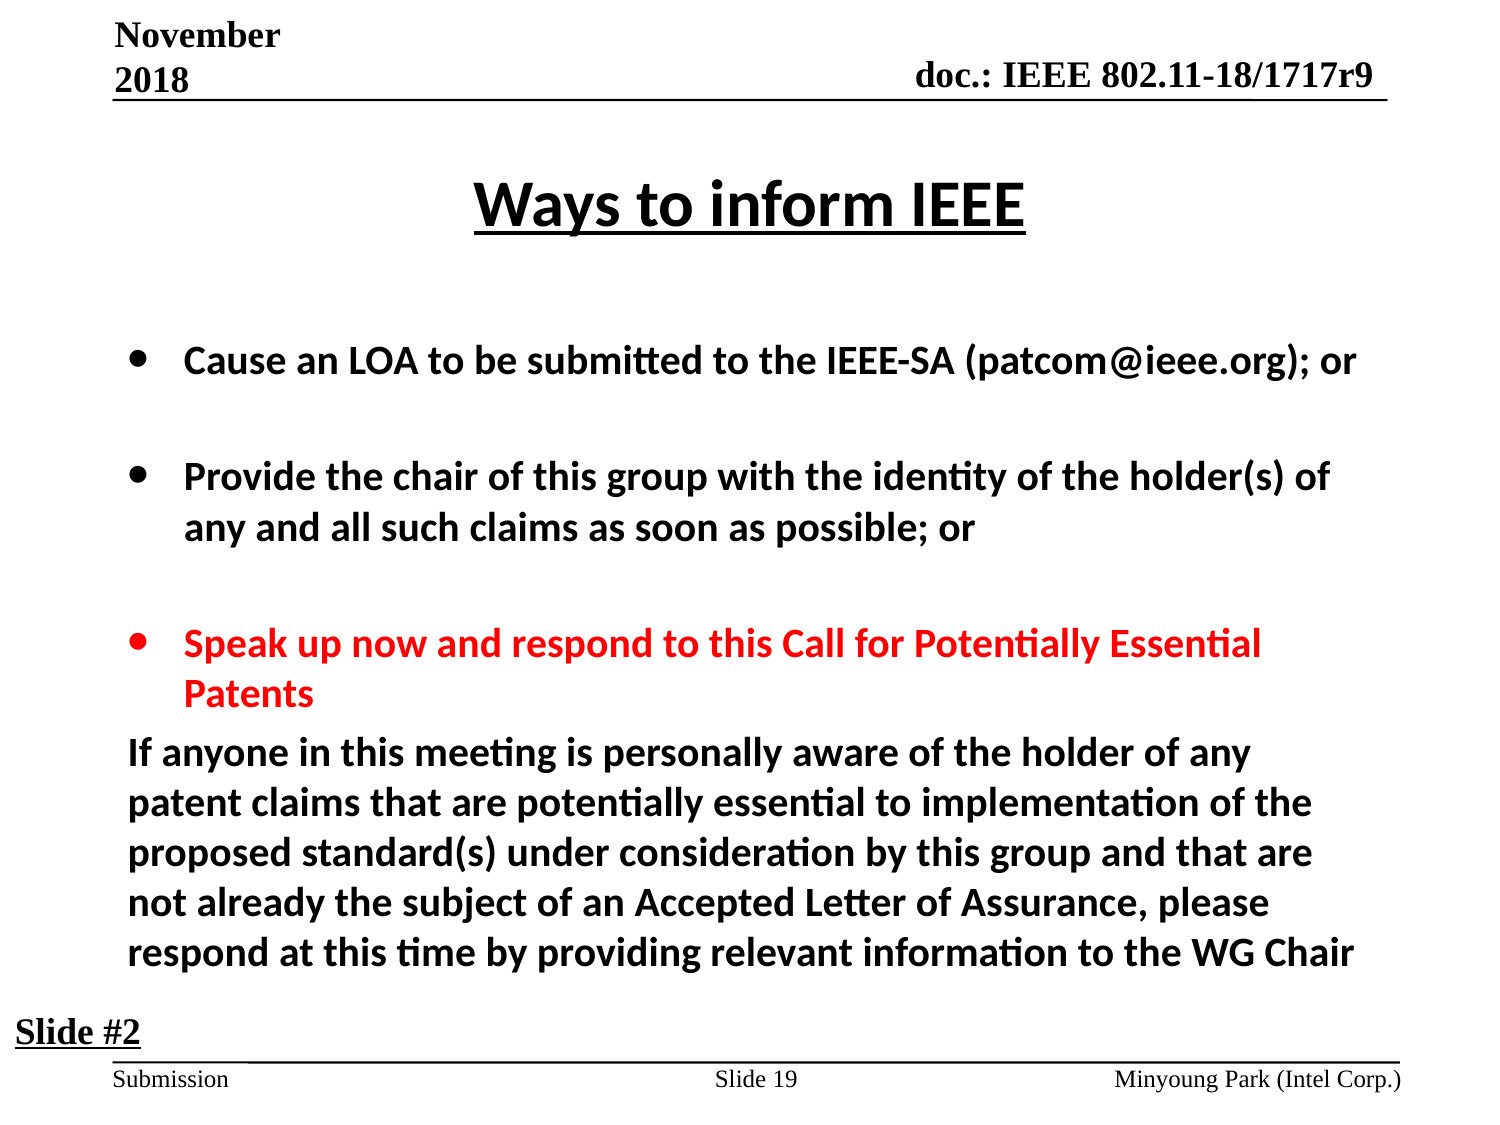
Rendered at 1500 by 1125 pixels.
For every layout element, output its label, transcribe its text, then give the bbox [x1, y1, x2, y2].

title Ways to inform IEEE [112, 112, 1388, 288]
slide_number Slide 19 [712, 1061, 800, 1093]
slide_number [114, 54, 335, 101]
footer Minyoung Park (Intel Corp.) [949, 1061, 1402, 1093]
list Cause an LOA to be submitted to the IEEE-SA (patcom@ieee.org); or Provide the chair of this group with the identity of the holder(s) of any and all such claims as soon as possible; or Speak up now and respond to this Call for Potentially Essential Patents If anyone in this meeting is personally aware of the holder of any patent claims that are potentially essential to implementation of the proposed standard(s) under consideration by this group and that are not already the subject of an Accepted Letter of Assurance, please respond at this time by providing relevant information to the WG Chair [112, 324, 1388, 1000]
text_box Slide #2 [0, 999, 157, 1060]
